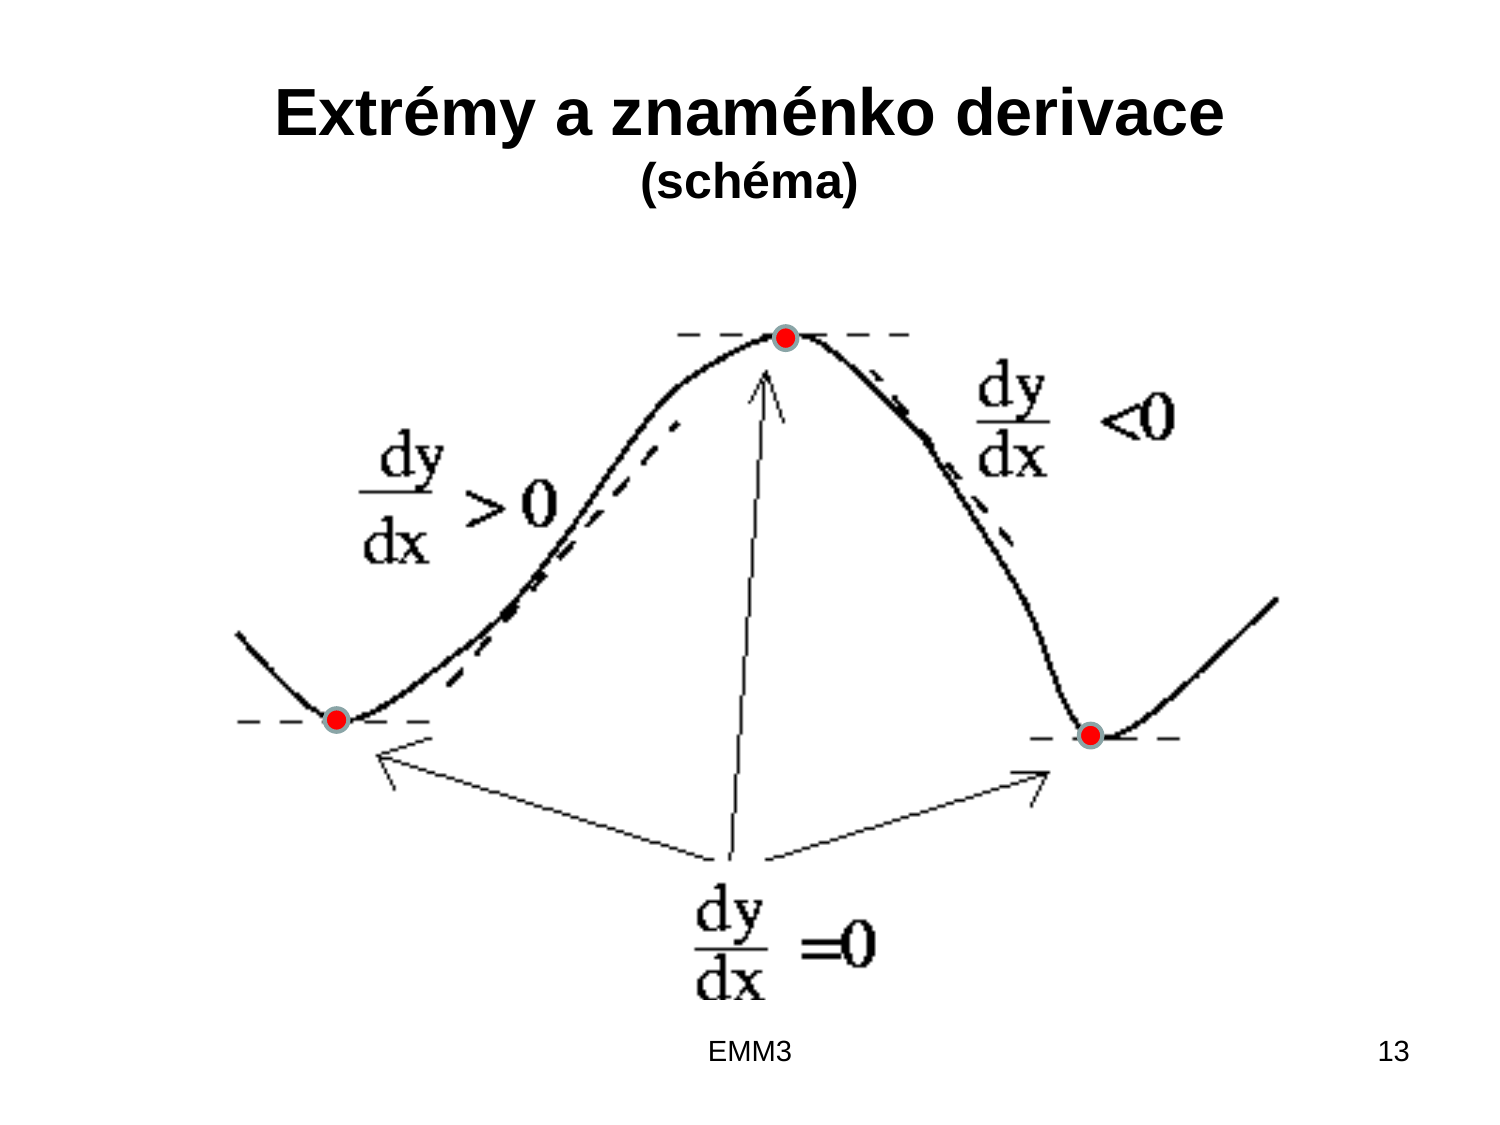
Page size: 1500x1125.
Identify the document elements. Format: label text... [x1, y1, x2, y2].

picture [229, 326, 1282, 1000]
title Extrémy a znaménko derivace (schéma) [75, 45, 1425, 233]
slide_number 13 [1074, 1024, 1426, 1103]
footer EMM3 [512, 1024, 988, 1103]
